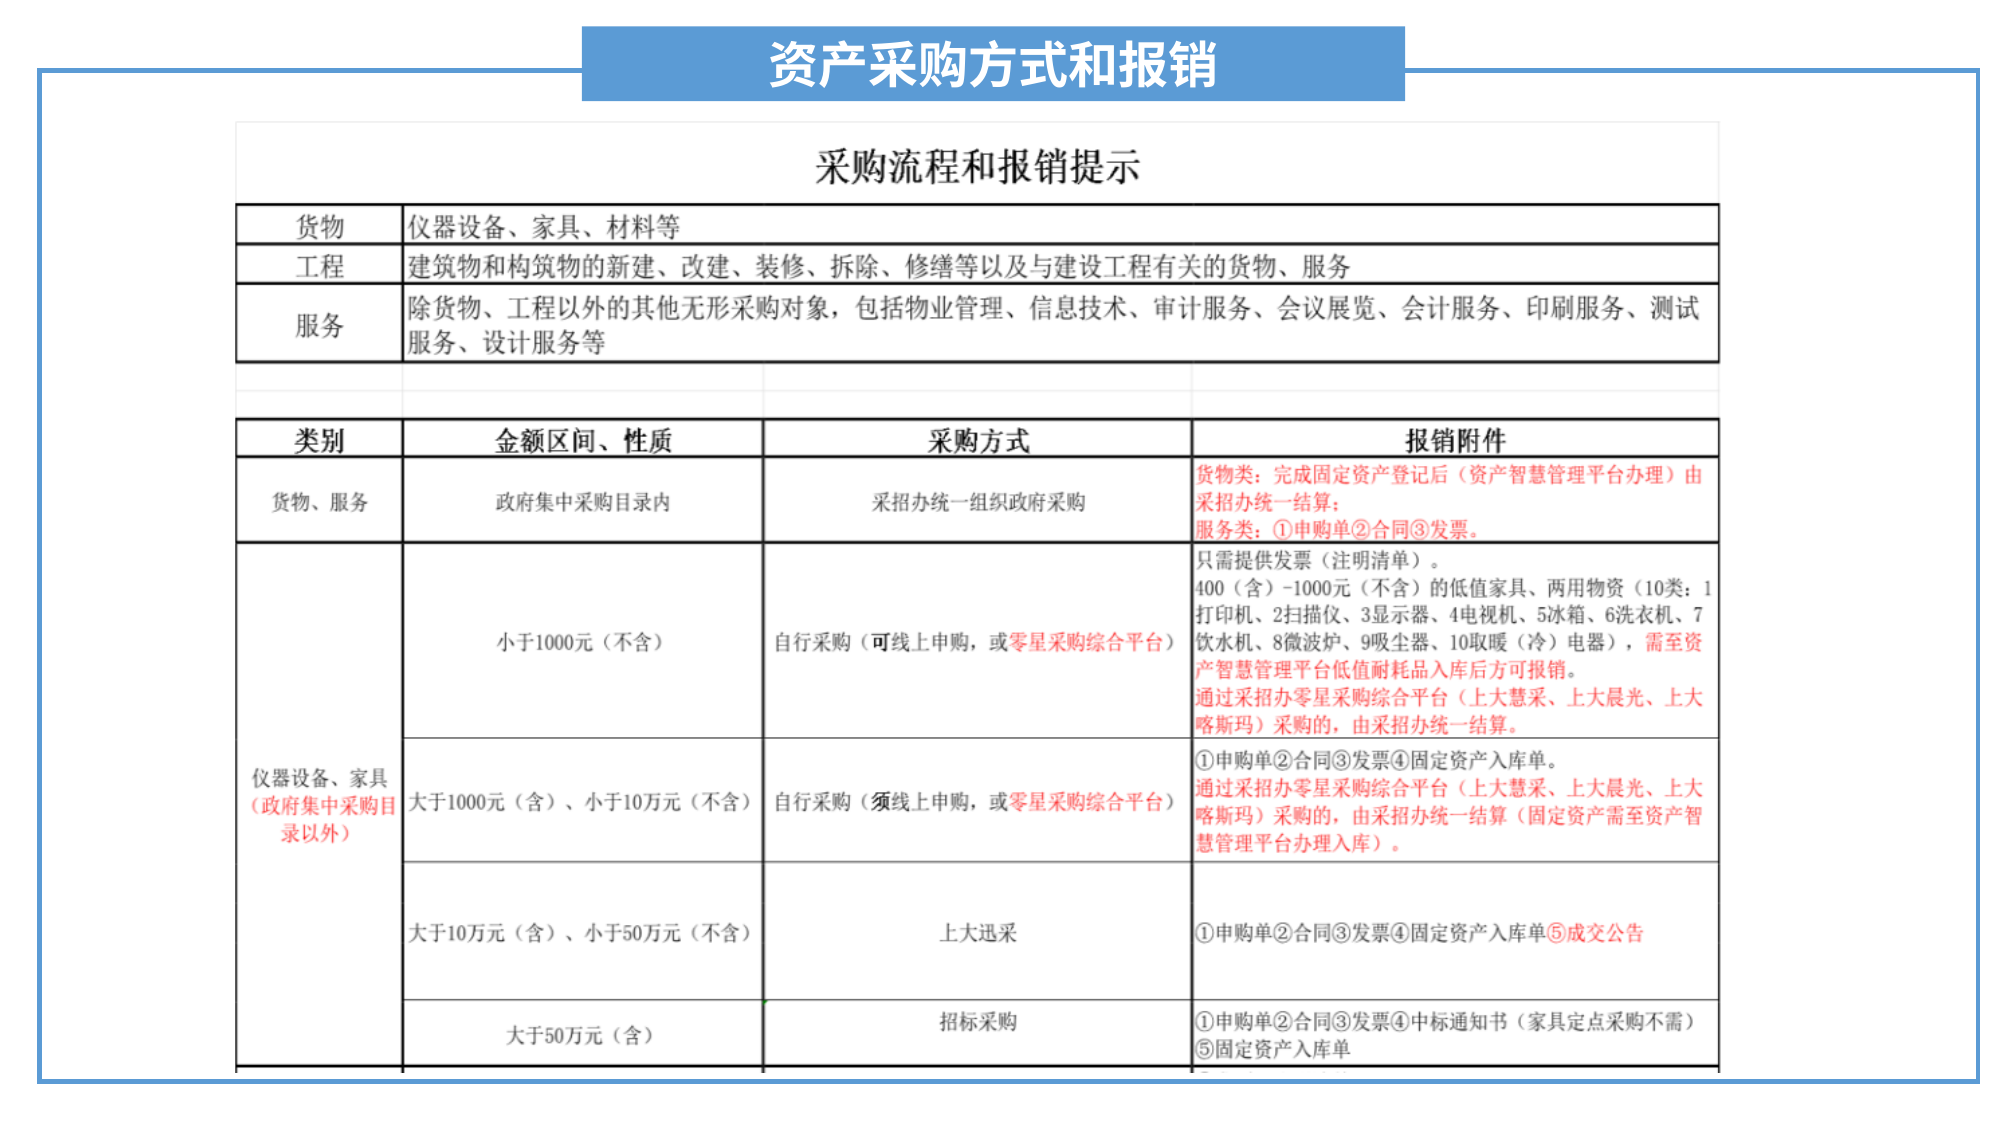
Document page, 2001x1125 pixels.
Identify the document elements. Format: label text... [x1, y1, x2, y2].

text_box 资产采购方式和报销 [581, 26, 1406, 102]
picture [218, 108, 1737, 1073]
text_box [38, 69, 1979, 1082]
